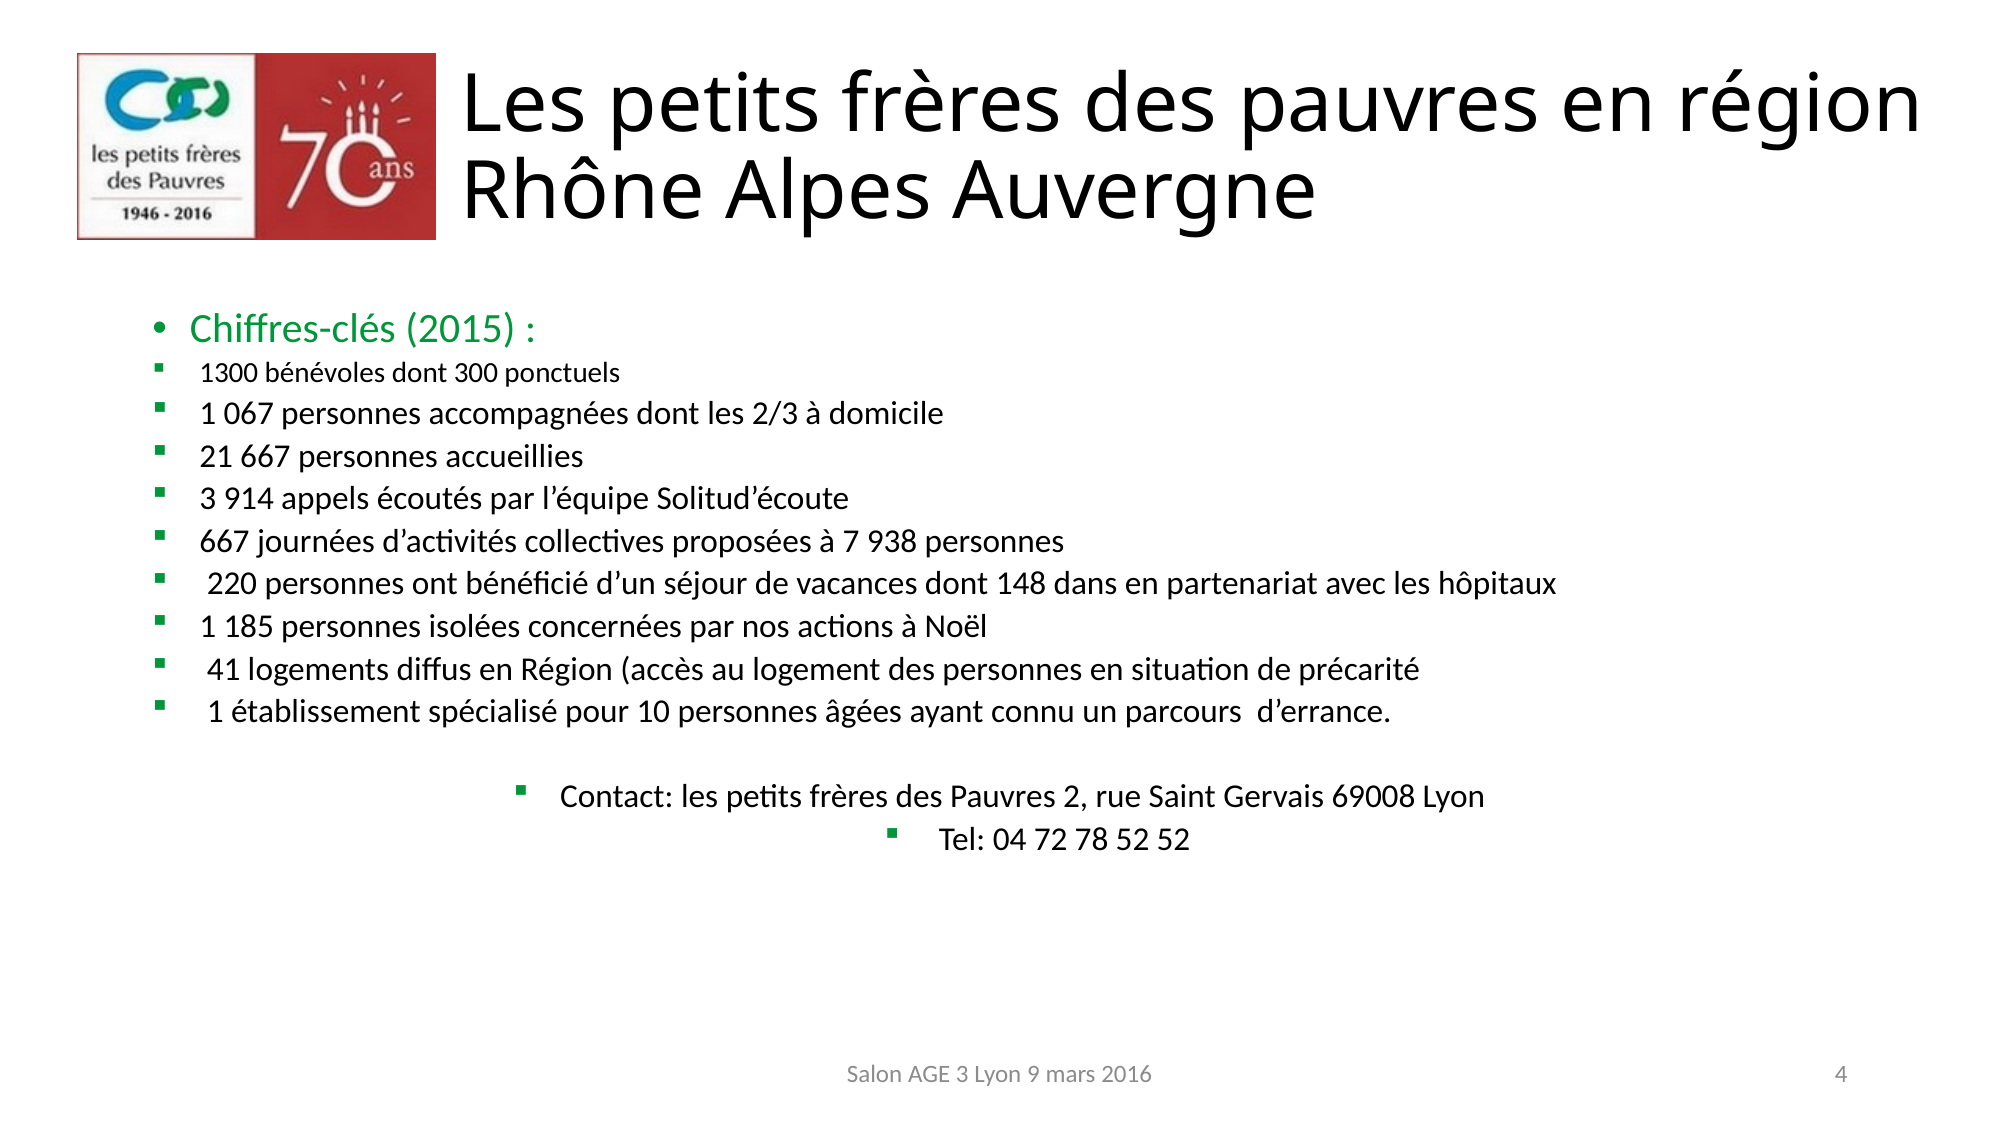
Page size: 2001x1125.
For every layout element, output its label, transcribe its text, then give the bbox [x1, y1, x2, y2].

list Chiffres-clés (2015) : 1300 bénévoles dont 300 ponctuels 1 067 personnes accompagnées dont les 2/3 à domicile 21 667 personnes accueillies 3 914 appels écoutés par l’équipe Solitud’écoute 667 journées d’activités collectives proposées à 7 938 personnes 220 personnes ont bénéficié d’un séjour de vacances dont 148 dans en partenariat avec les hôpitaux 1 185 personnes isolées concernées par nos actions à Noël 41 logements diffus en Région (accès au logement des personnes en situation de précarité 1 établissement spécialisé pour 10 personnes âgées ayant connu un parcours d’errance. Contact: les petits frères des Pauvres 2, rue Saint Gervais 69008 Lyon Tel: 04 72 78 52 52 [137, 299, 1863, 1014]
title Les petits frères des pauvres en région Rhône Alpes Auvergne [445, 54, 1957, 244]
picture [77, 53, 436, 240]
slide_number 4 [1412, 1042, 1863, 1103]
footer Salon AGE 3 Lyon 9 mars 2016 [662, 1042, 1338, 1103]
